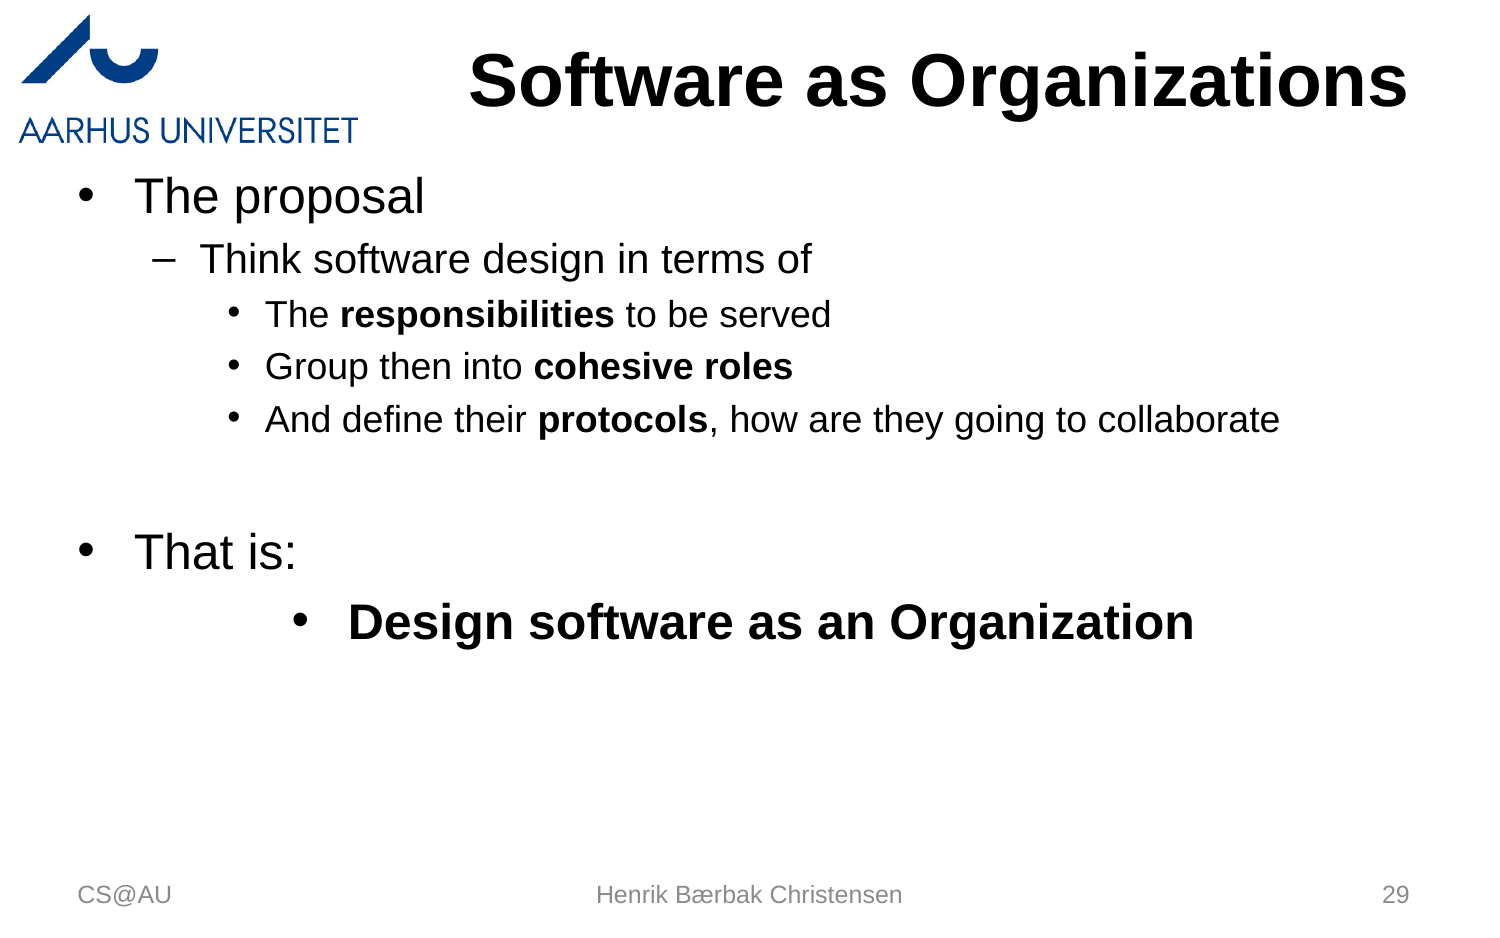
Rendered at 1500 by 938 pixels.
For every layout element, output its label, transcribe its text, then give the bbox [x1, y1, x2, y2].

footer Henrik Bærbak Christensen [512, 868, 988, 919]
title Software as Organizations [75, 27, 1425, 125]
picture [14, 9, 358, 146]
slide_number CS@AU [62, 868, 413, 919]
list The proposal Think software design in terms of The responsibilities to be served Group then into cohesive roles And define their protocols, how are they going to collaborate That is: Design software as an Organization [62, 156, 1425, 865]
slide_number 29 [1074, 868, 1425, 919]
